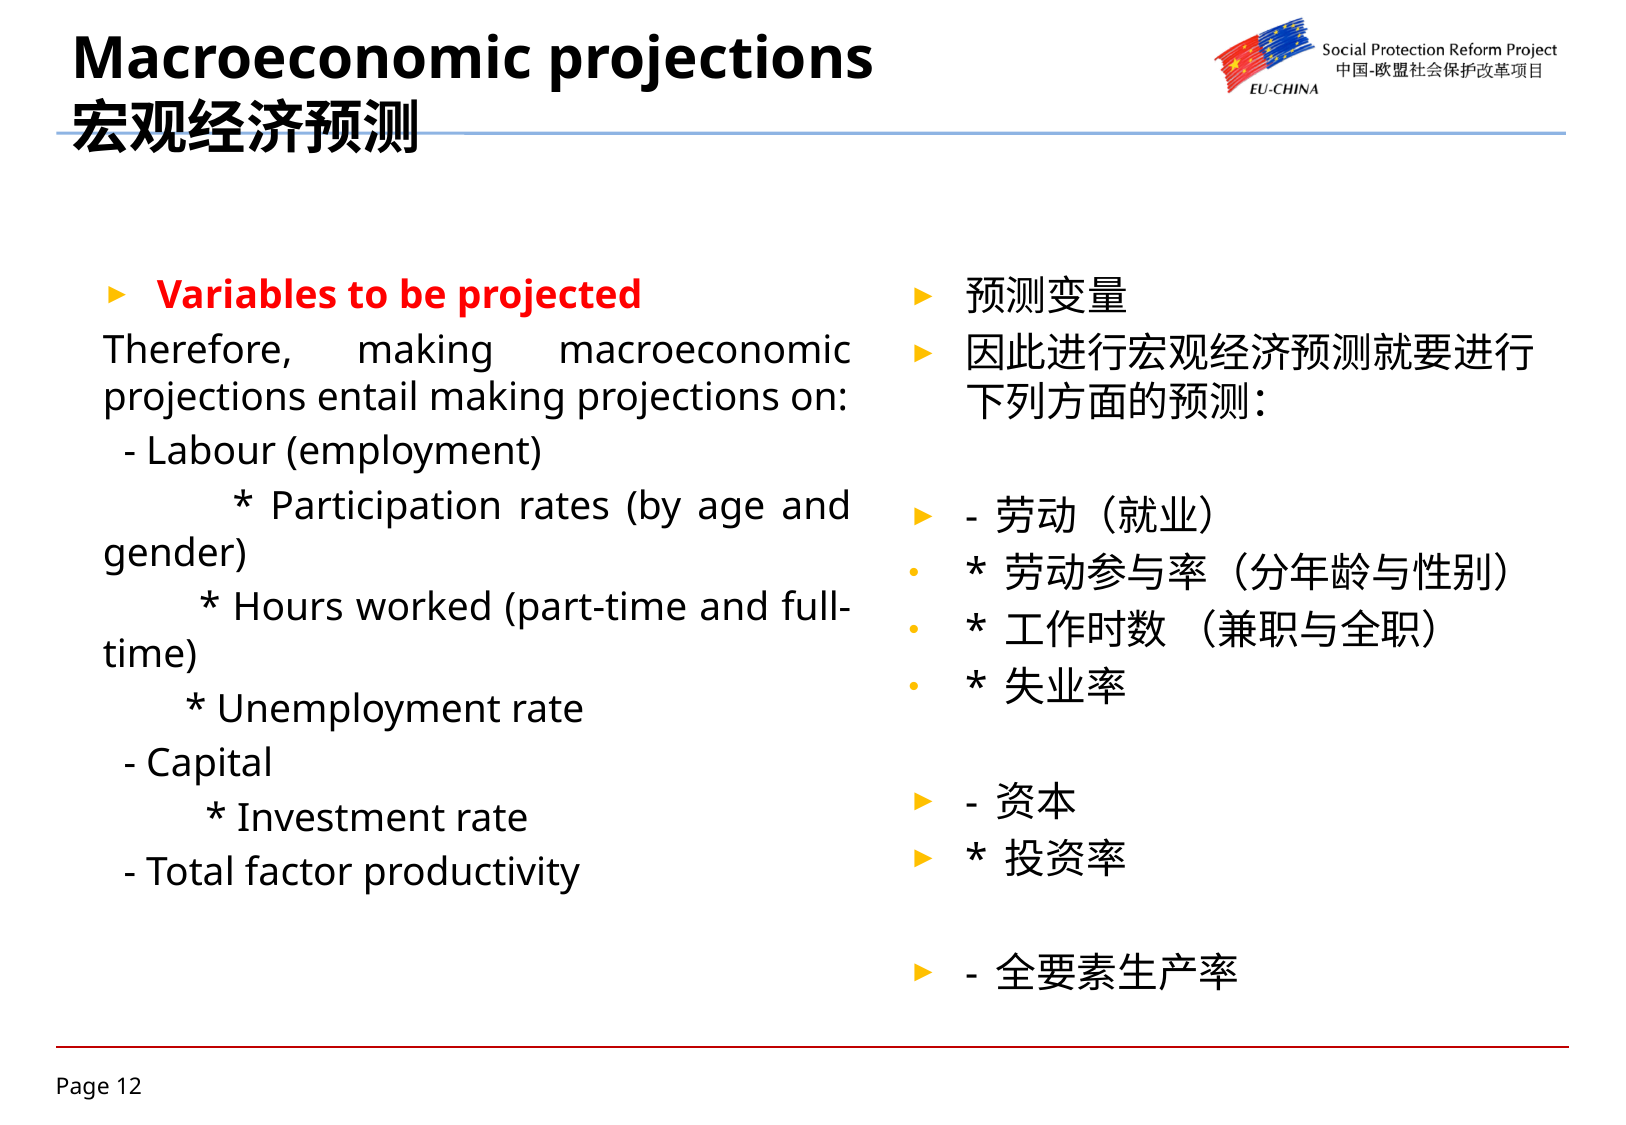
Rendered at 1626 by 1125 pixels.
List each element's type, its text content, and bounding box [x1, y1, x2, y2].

list Variables to be projected Therefore, making macroeconomic projections entail making projections on: - Labour (employment) * Participation rates (by age and gender) * Hours worked (part-time and full-time) * Unemployment rate - Capital * Investment rate - Total factor productivity [87, 262, 867, 1005]
picture [1206, 10, 1567, 99]
title Macroeconomic projections 宏观经济预测 [56, 54, 1544, 161]
list 预测变量 因此进行宏观经济预测就要进行下列方面的预测： - 劳动（就业） * 劳动参与率（分年龄与性别） * 工作时数 （兼职与全职） * 失业率 - 资本 * 投资率 - 全要素生产率 [893, 262, 1557, 1005]
